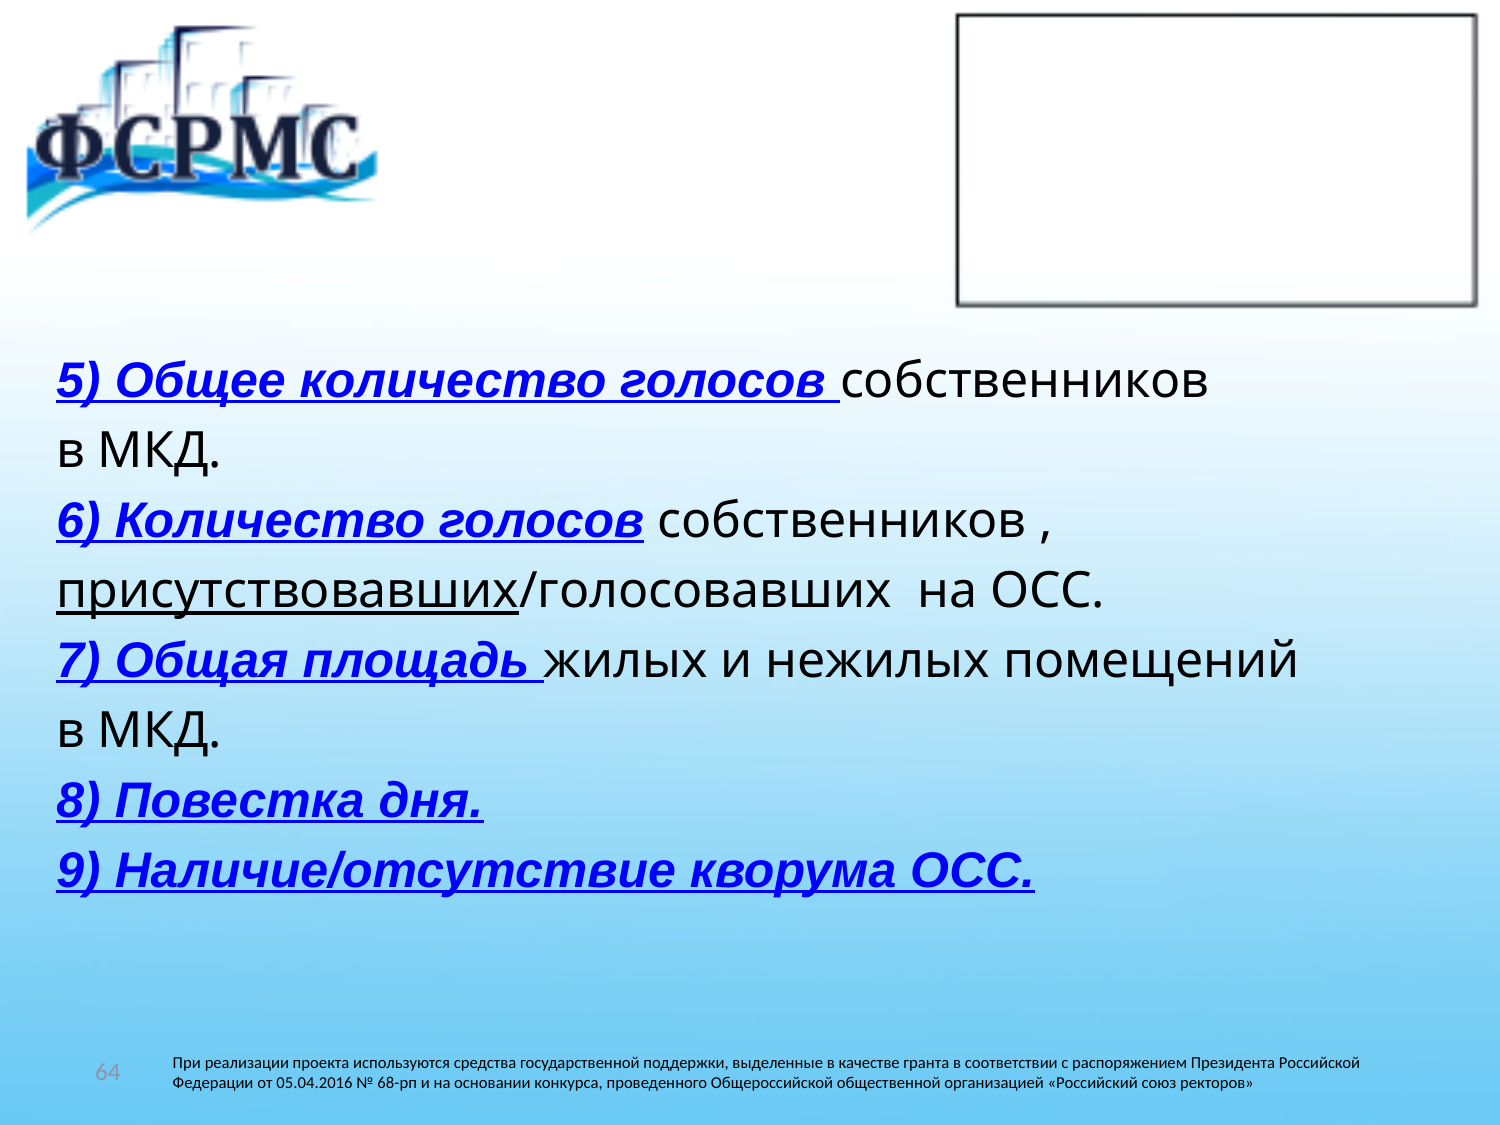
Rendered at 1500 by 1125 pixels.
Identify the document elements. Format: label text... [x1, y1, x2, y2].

slide_number 64 [53, 1040, 136, 1100]
list 5) Общее количество голосов собственников в МКД. 6) Количество голосов собственников , присутствовавших/голосовавших на ОСС. 7) Общая площадь жилых и нежилых помещений в МКД. 8) Повестка дня. 9) Наличие/отсутствие кворума ОСС. [41, 339, 1477, 988]
picture [0, 0, 1500, 1125]
